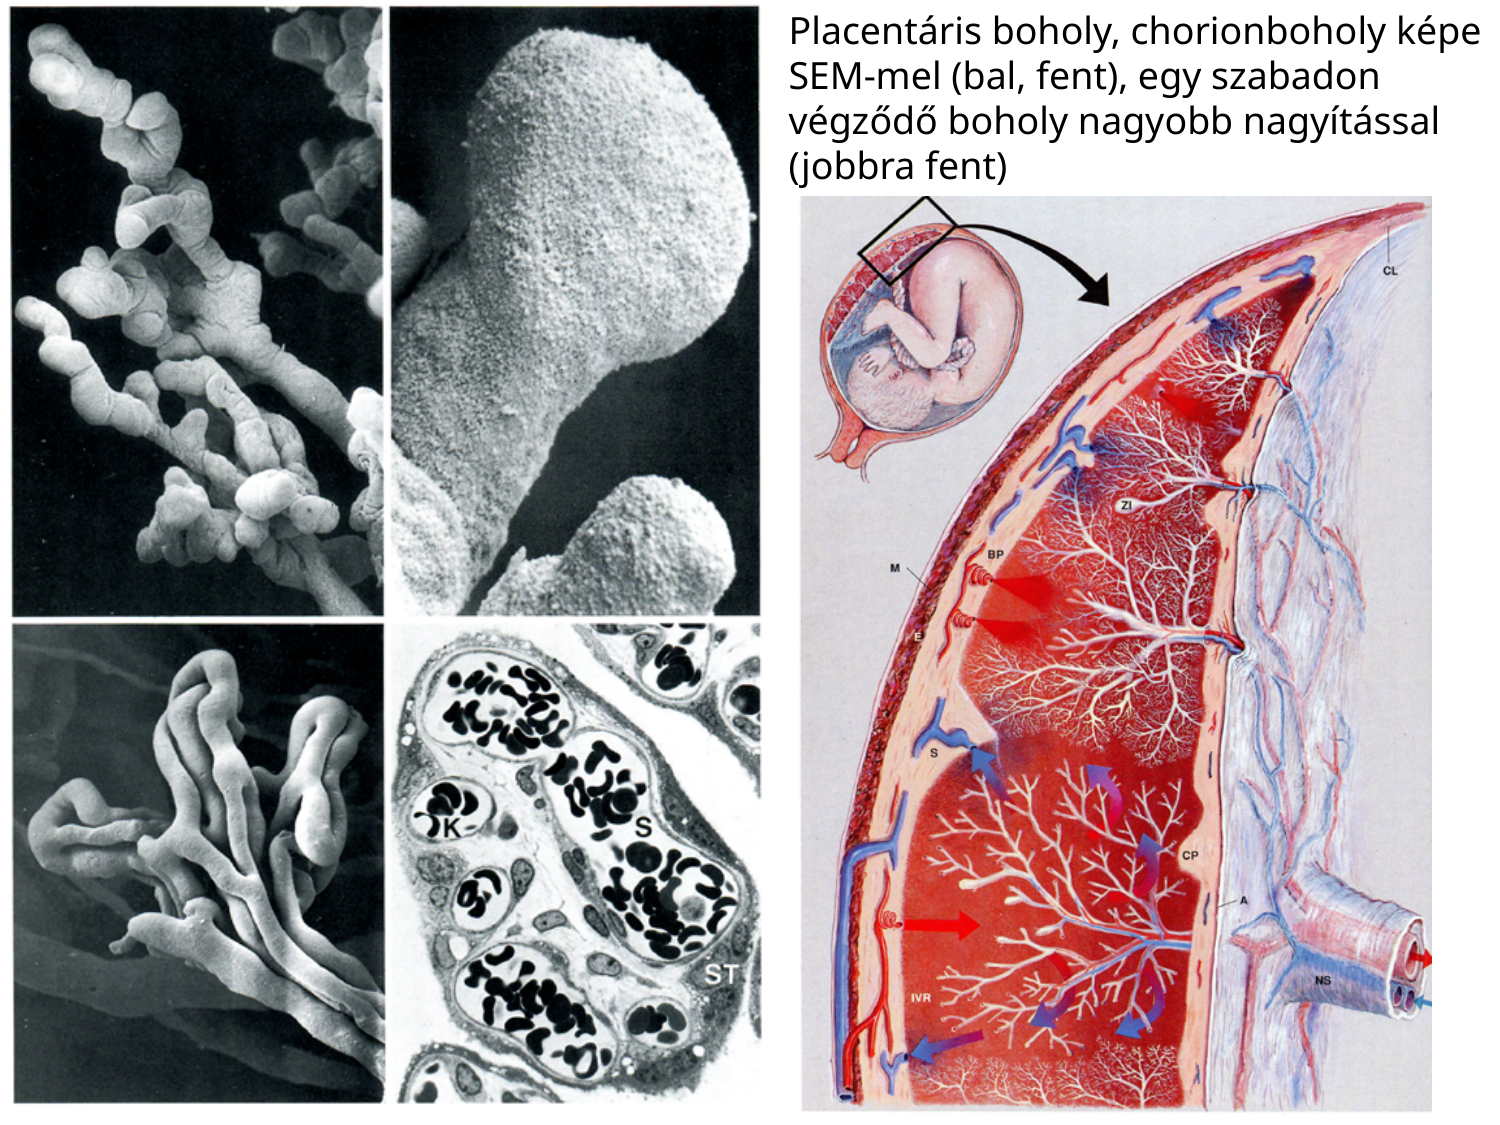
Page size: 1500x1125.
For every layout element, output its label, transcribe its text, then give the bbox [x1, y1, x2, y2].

text_box Placentáris boholy, chorionboholy képe SEM-mel (bal, fent), egy szabadon végződő boholy nagyobb nagyítással (jobbra fent) [775, 0, 1500, 195]
picture [796, 196, 1432, 1118]
picture [0, 0, 774, 1119]
